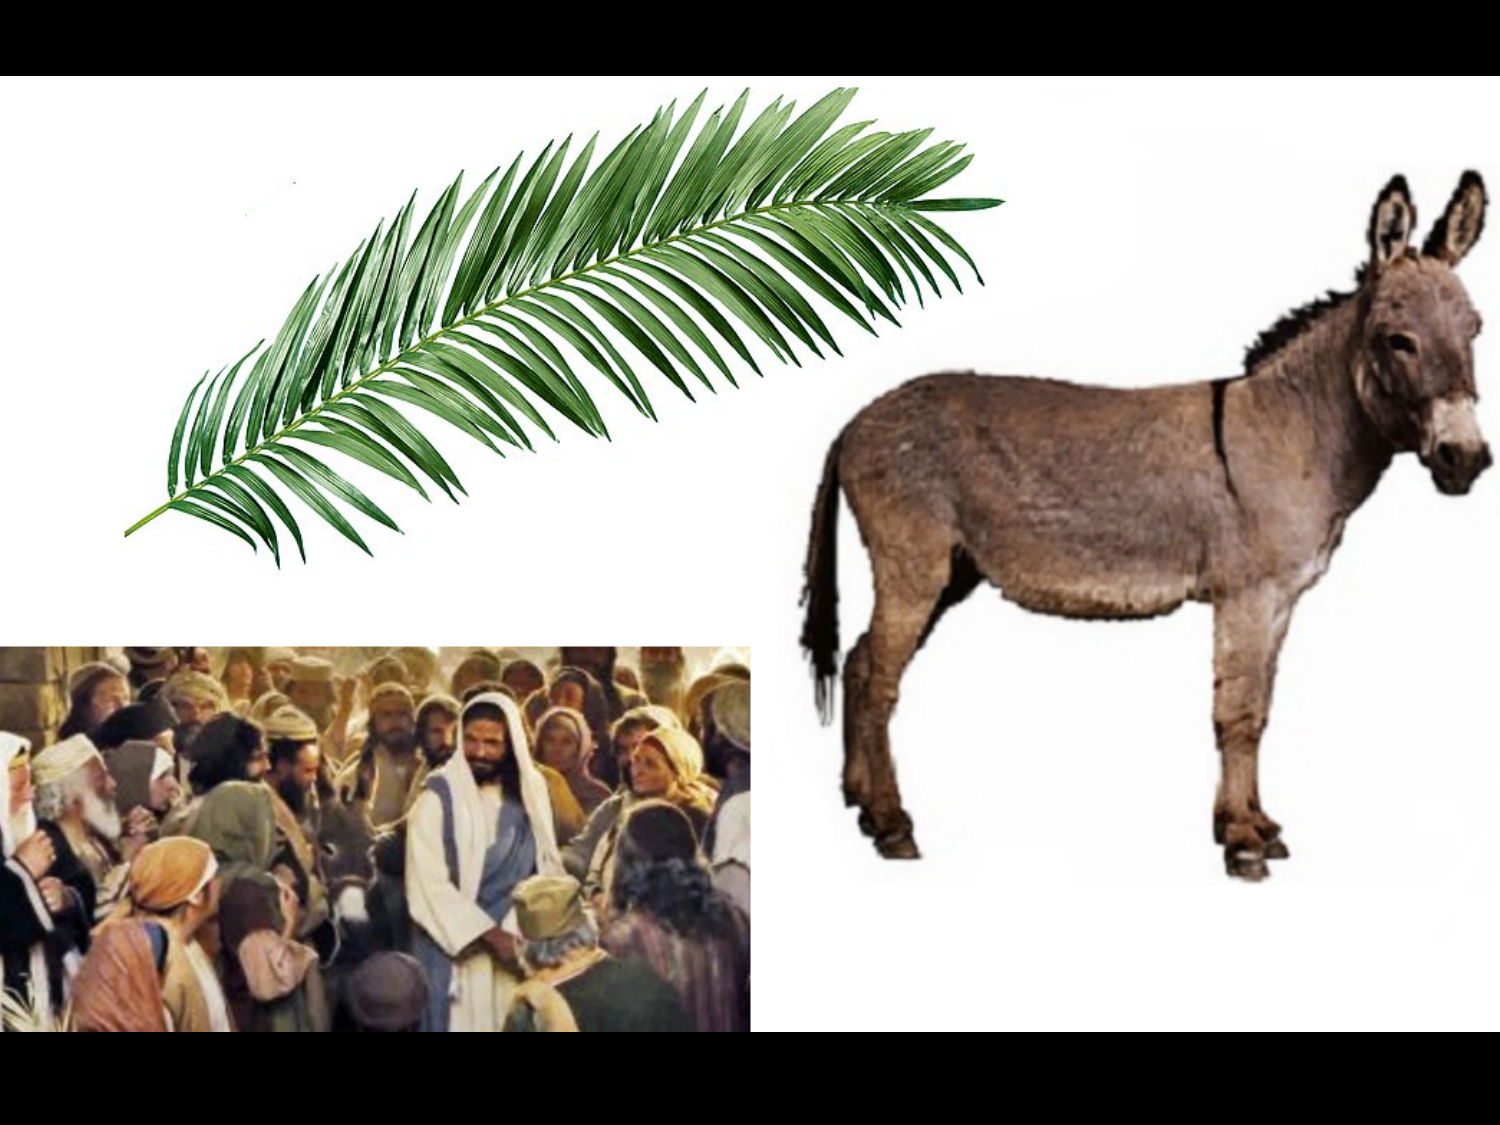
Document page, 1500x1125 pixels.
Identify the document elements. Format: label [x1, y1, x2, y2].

picture [0, 76, 1500, 1032]
